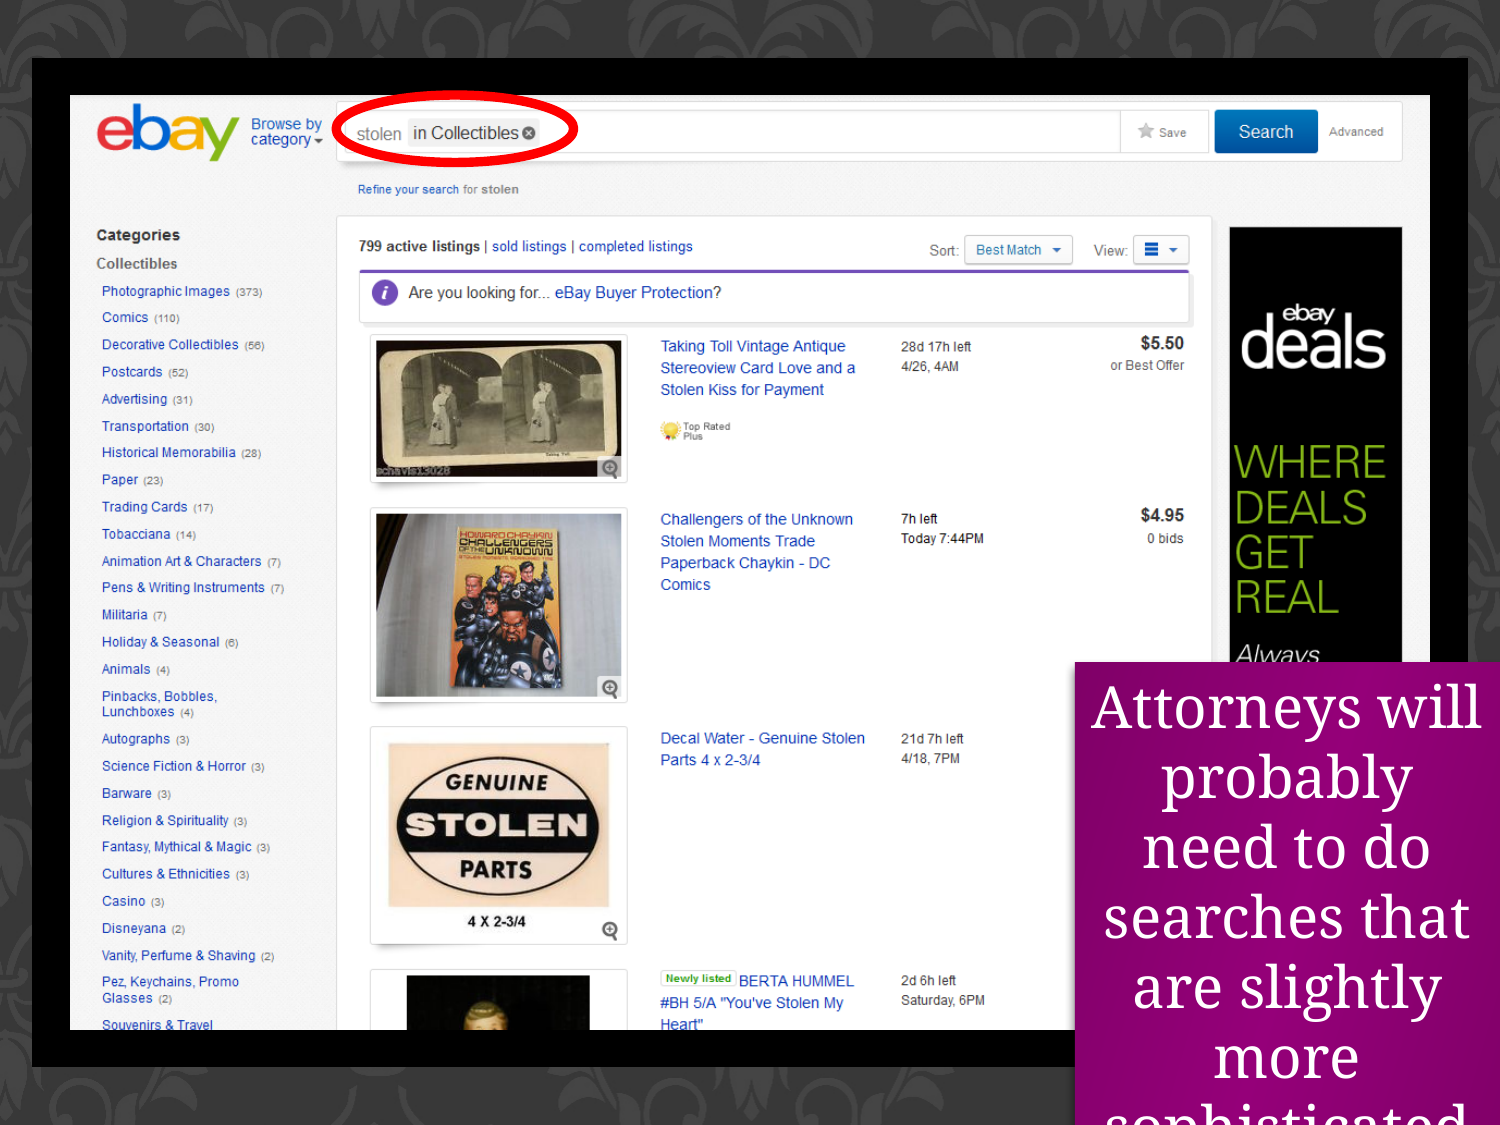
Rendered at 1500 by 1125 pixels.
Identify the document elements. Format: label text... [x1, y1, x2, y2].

picture [69, 94, 1431, 1031]
text_box Attorneys will probably need to do searches that are slightly more sophisticated than this one. [1074, 662, 1500, 1125]
